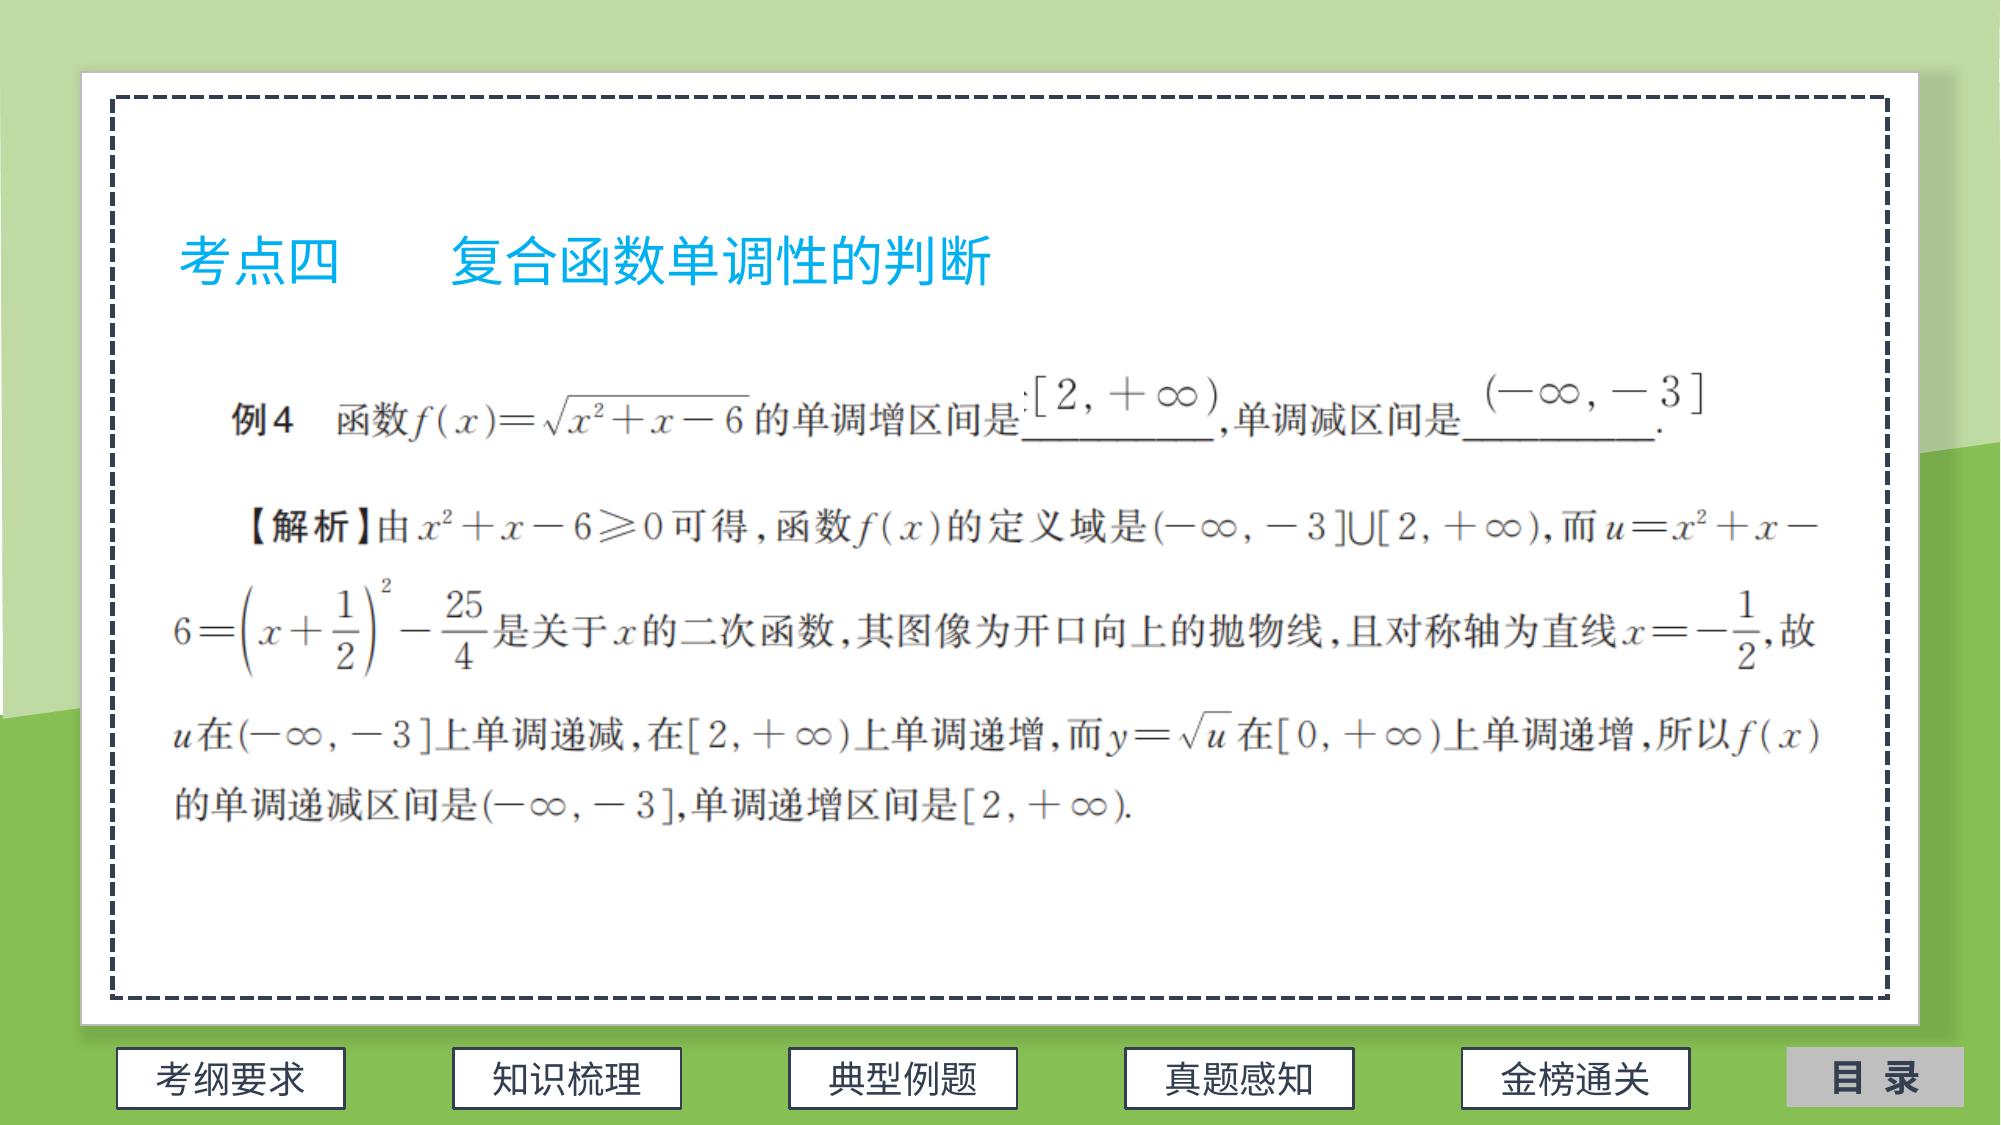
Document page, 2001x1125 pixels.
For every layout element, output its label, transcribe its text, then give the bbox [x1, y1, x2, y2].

picture [131, 351, 1831, 464]
text_box 考点四 复合函数单调性的判断 [164, 212, 1766, 300]
picture [150, 499, 1850, 842]
